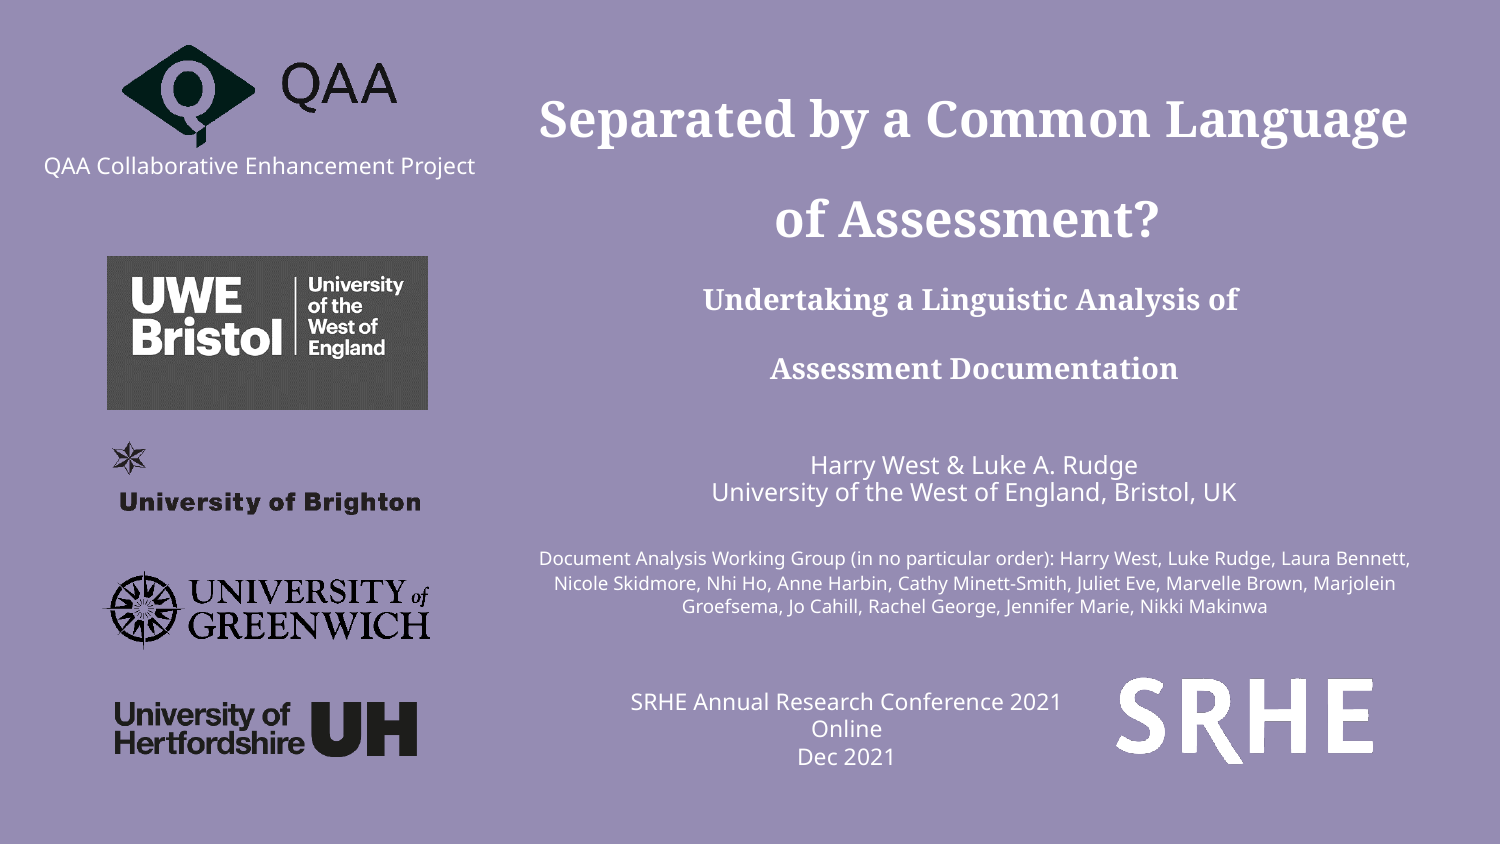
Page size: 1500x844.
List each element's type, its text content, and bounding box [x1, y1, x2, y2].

picture [102, 566, 430, 651]
picture [115, 702, 417, 758]
list Separated by a Common Language of Assessment? Undertaking a Linguistic Analysis of Assessment Documentation [534, 47, 1415, 430]
text_box QAA Collaborative Enhancement Project [41, 151, 479, 188]
text_box Document Analysis Working Group (in no particular order): Harry West, Luke Rudge, Laura Bennett, Nicole Skidmore, Nhi Ho, Anne Harbin, Cathy Minett-Smith, Juliet Eve, Marvelle Brown, Marjolein Groefsema, Jo Cahill, Rachel George, Jennifer Marie, Nikki Makinwa [513, 538, 1436, 626]
picture [107, 256, 428, 411]
picture [1115, 652, 1374, 789]
text_box Harry West & Luke A. Rudge University of the West of England, Bristol, UK [534, 452, 1415, 538]
picture [122, 45, 398, 148]
text_box SRHE Annual Research Conference 2021 Online Dec 2021 [609, 688, 1085, 812]
picture [111, 441, 420, 515]
